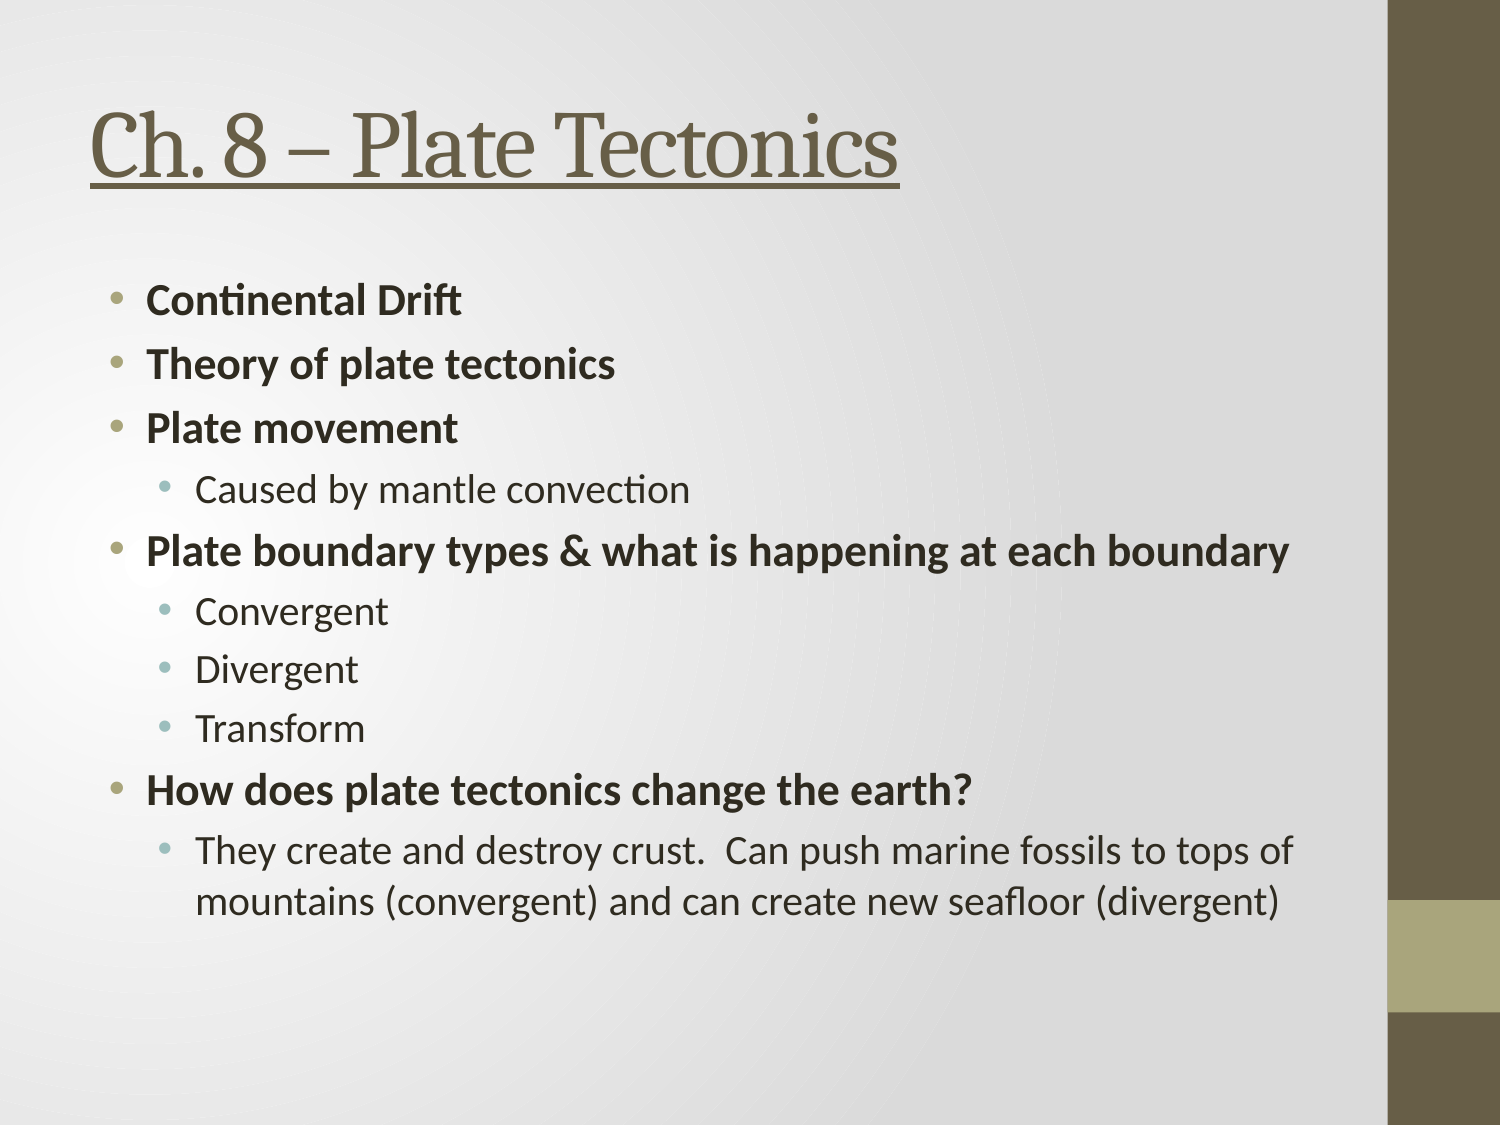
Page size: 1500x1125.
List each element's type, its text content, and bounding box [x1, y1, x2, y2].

list Continental Drift Theory of plate tectonics Plate movement Caused by mantle convection Plate boundary types & what is happening at each boundary Convergent Divergent Transform How does plate tectonics change the earth? They create and destroy crust. Can push marine fossils to tops of mountains (convergent) and can create new seafloor (divergent) [75, 262, 1325, 1050]
title Ch. 8 – Plate Tectonics [75, 45, 1325, 233]
